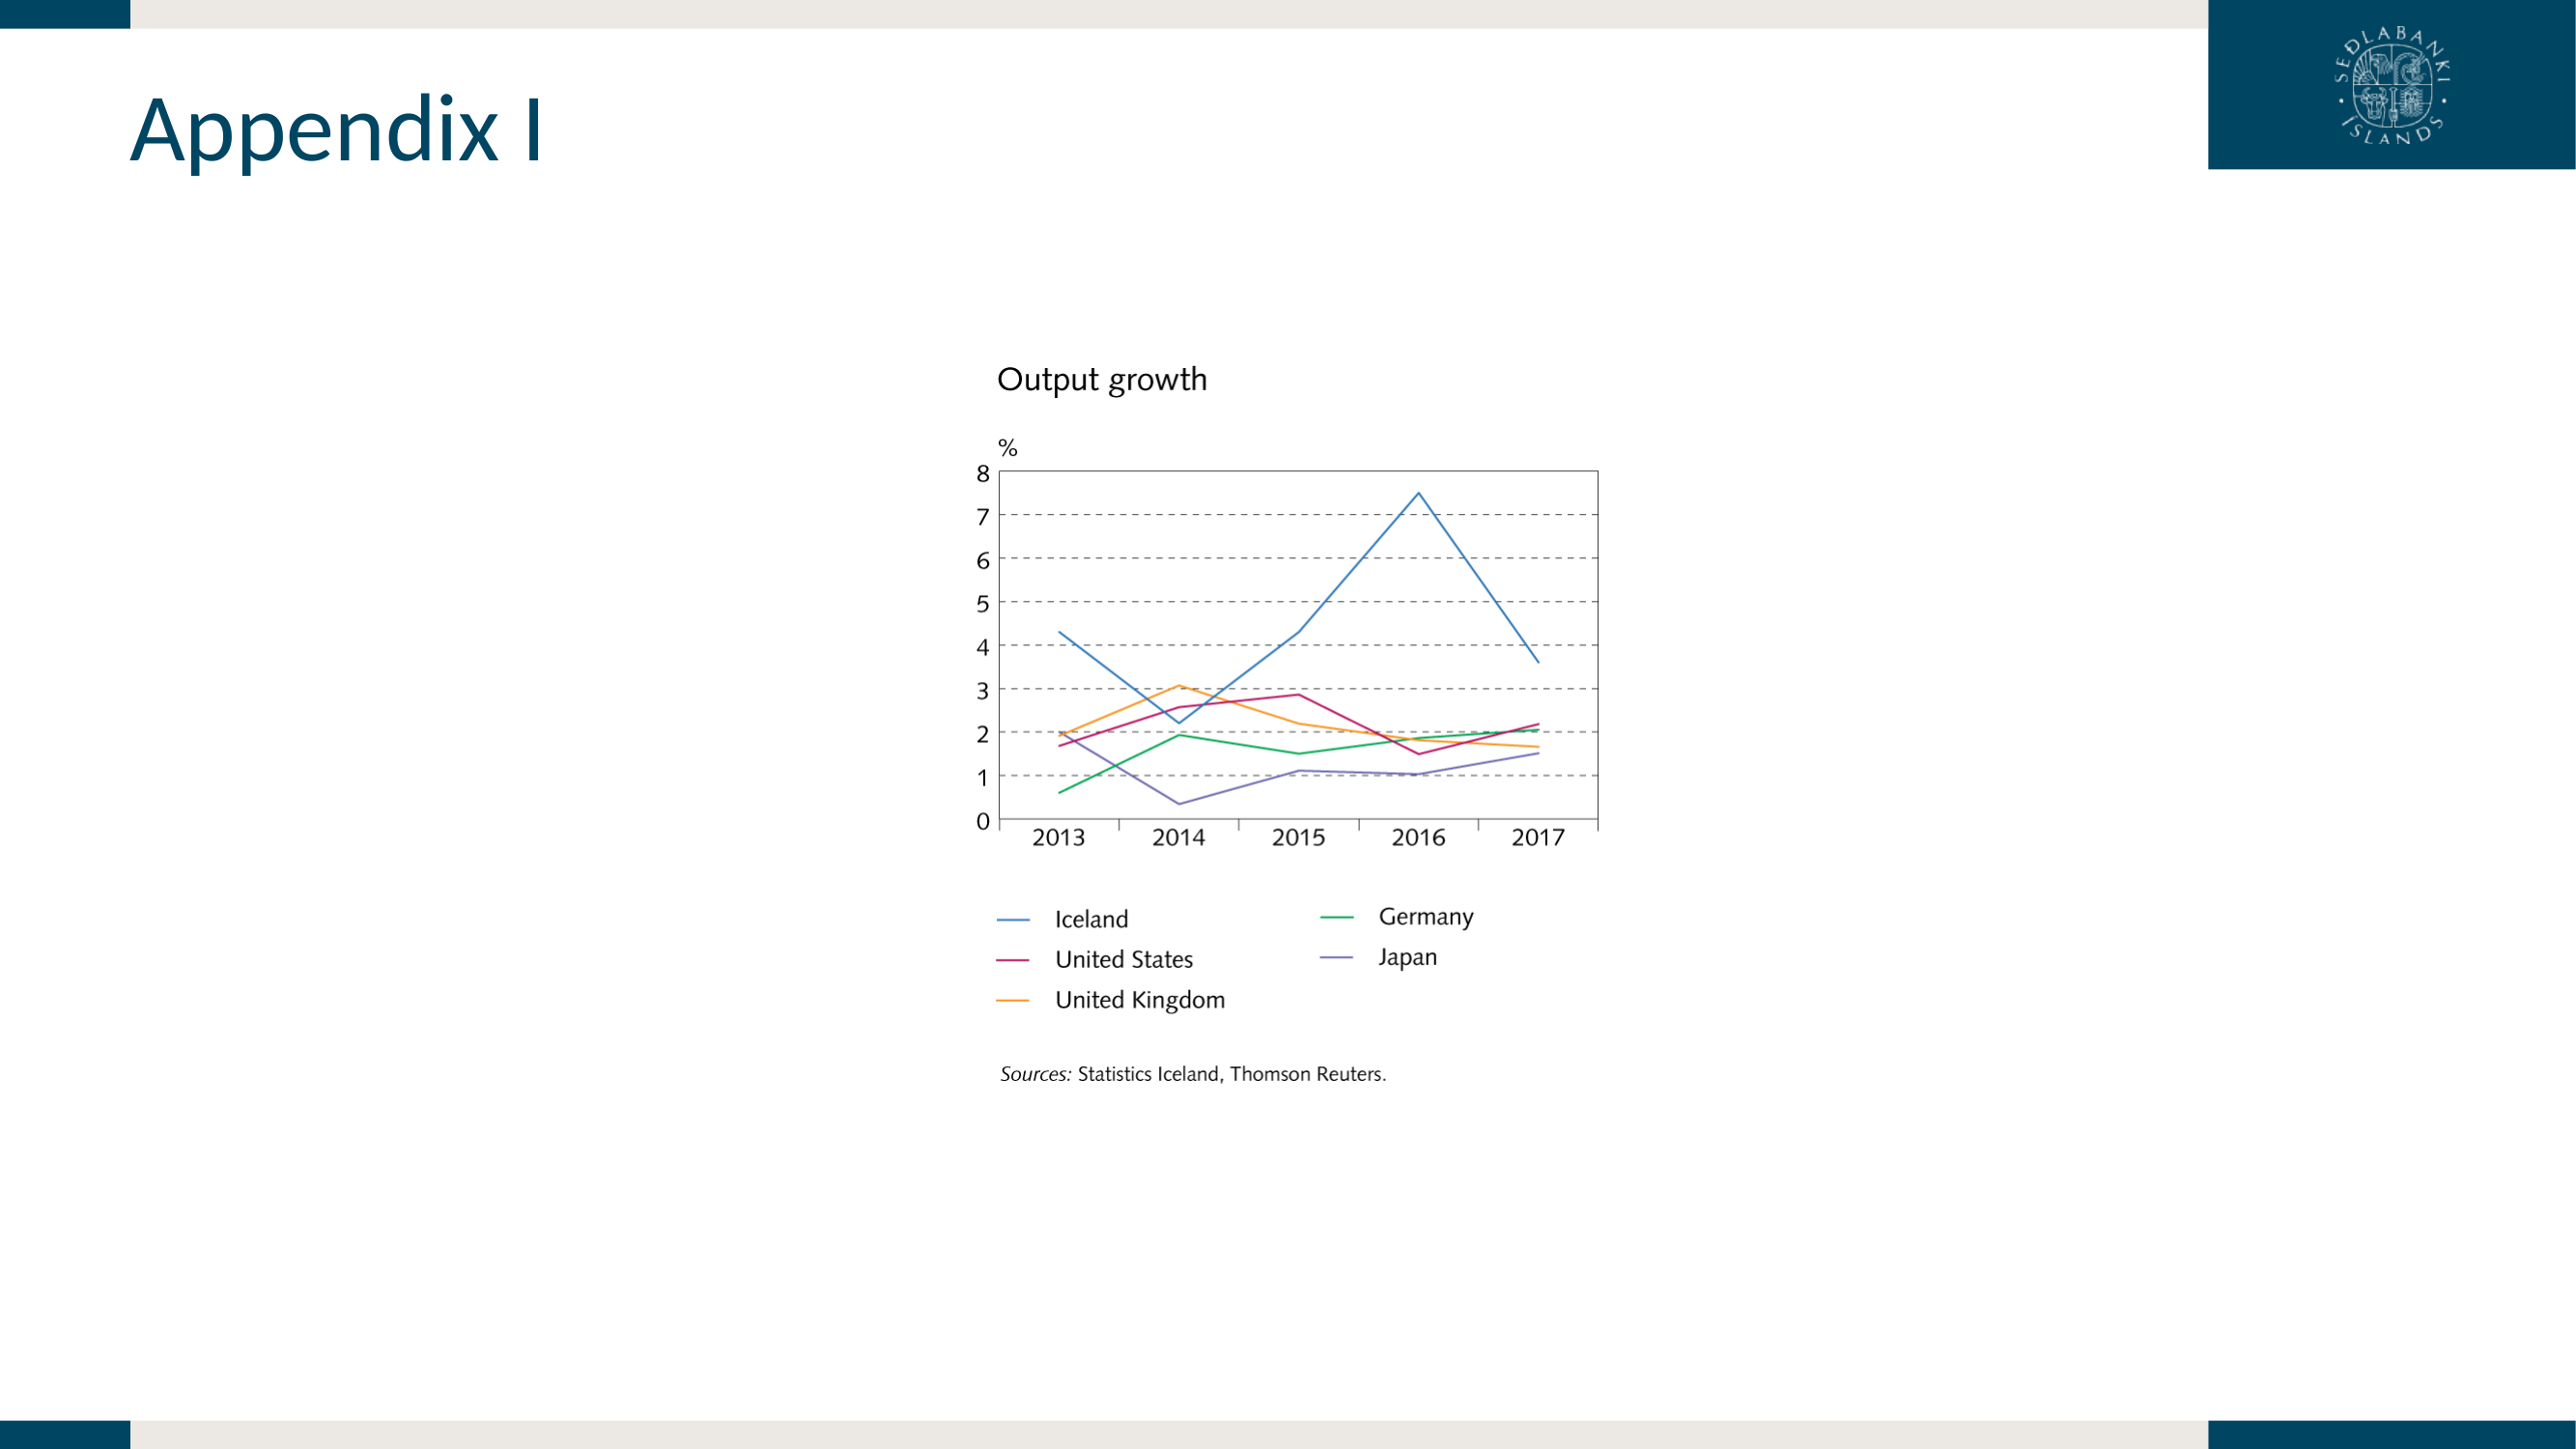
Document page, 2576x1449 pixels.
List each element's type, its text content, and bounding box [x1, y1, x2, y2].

title Appendix I [129, 86, 2178, 290]
picture [977, 363, 1599, 1086]
